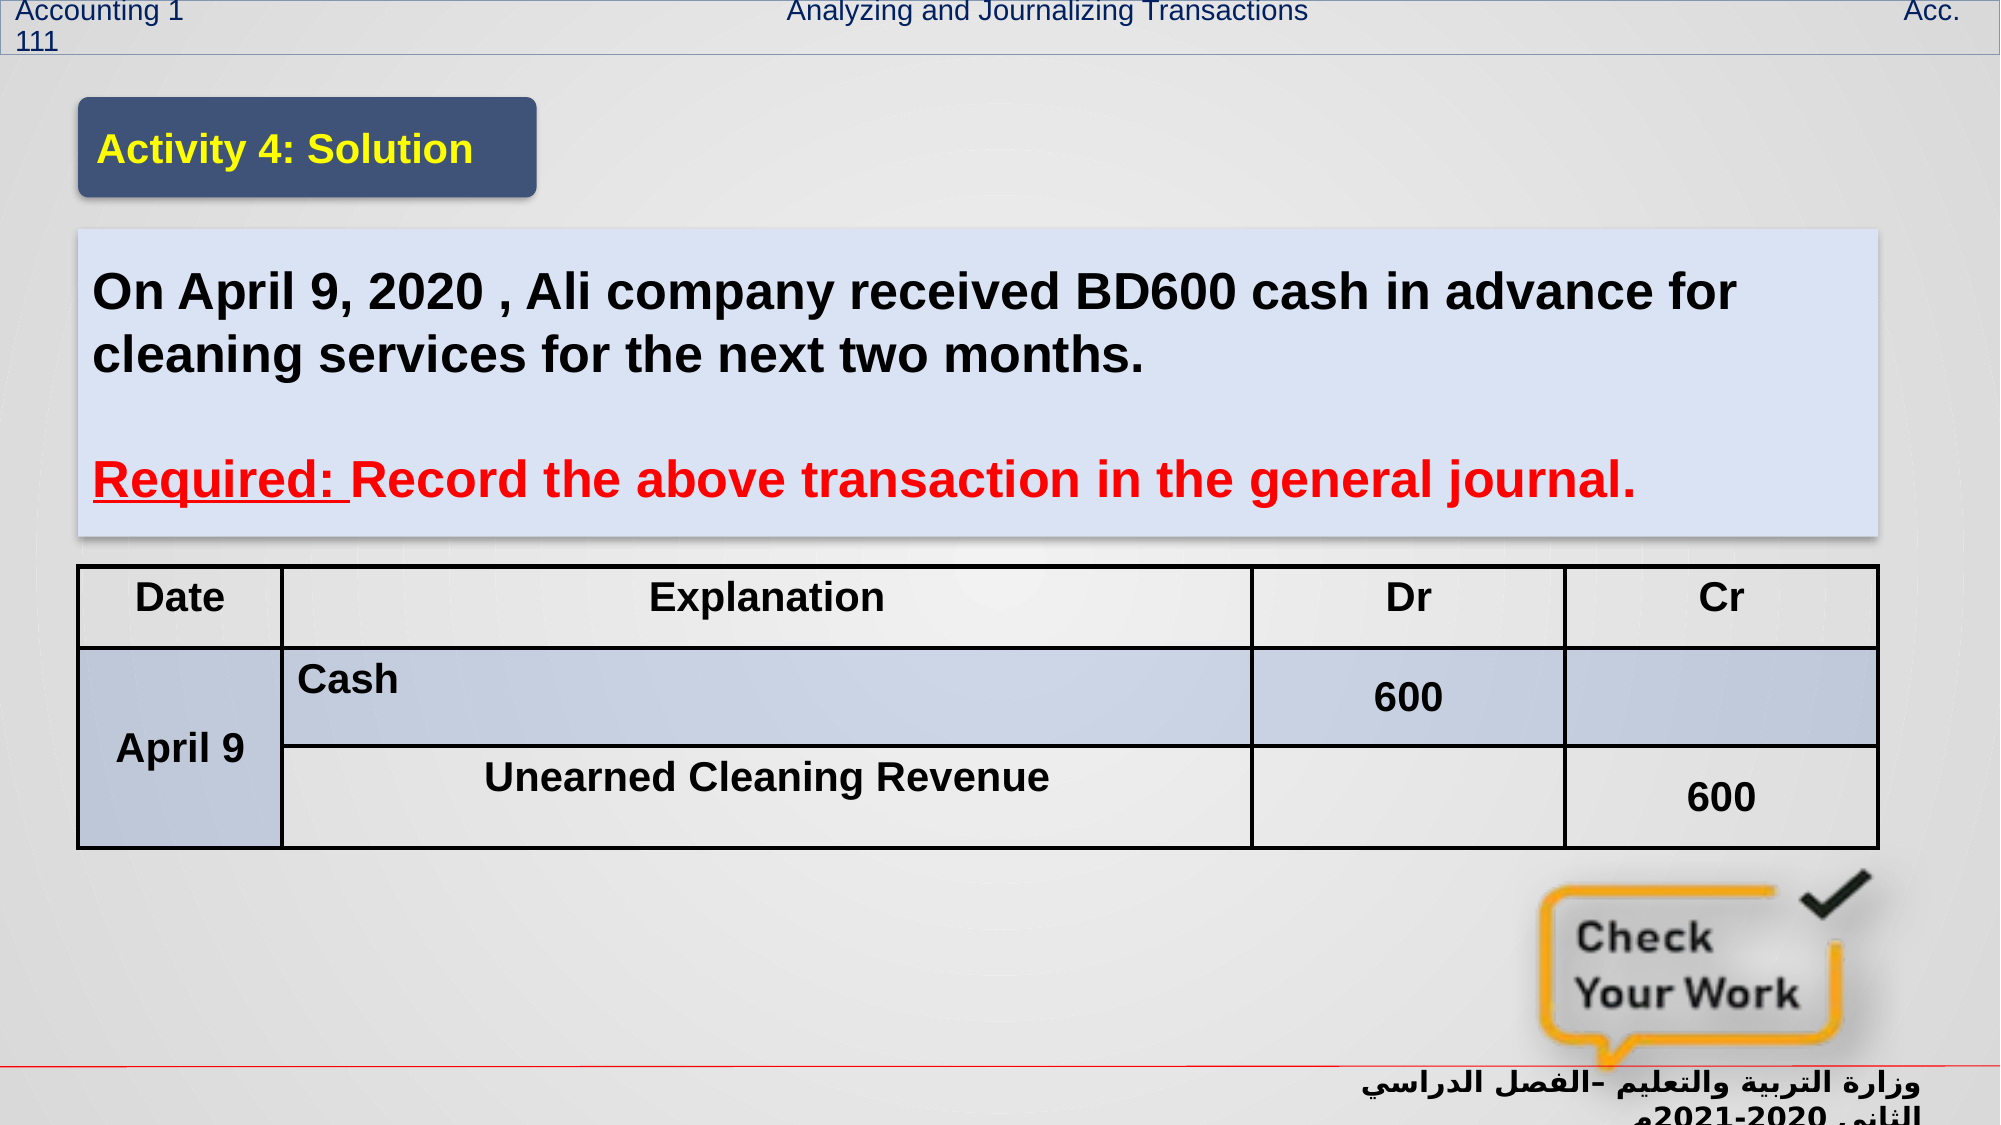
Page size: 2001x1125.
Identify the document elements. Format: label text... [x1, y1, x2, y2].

text_box Activity 4: Solution [77, 95, 538, 199]
table_header Date [80, 569, 280, 646]
table_cell 600 [1254, 650, 1563, 744]
picture [1500, 822, 1879, 1065]
text_box On April 9, 2020 , Ali company received BD600 cash in advance for cleaning services for the next two months. Required: Record the above transaction in the general journal. [78, 228, 1879, 537]
table_cell Unearned Cleaning Revenue [284, 748, 1250, 846]
table_header Dr [1254, 569, 1563, 646]
table_cell Cash [284, 650, 1250, 744]
table_cell 600 [1567, 748, 1876, 806]
text_box Accounting 1 Analyzing and Journalizing Transactions Acc. 111 [0, 0, 2000, 55]
table_cell April 9 [80, 650, 280, 846]
table_header Explanation [284, 569, 1250, 646]
table_cell [1254, 748, 1563, 846]
table_cell [1567, 650, 1876, 744]
table_header Cr [1567, 569, 1876, 646]
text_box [0, 1065, 2000, 1125]
